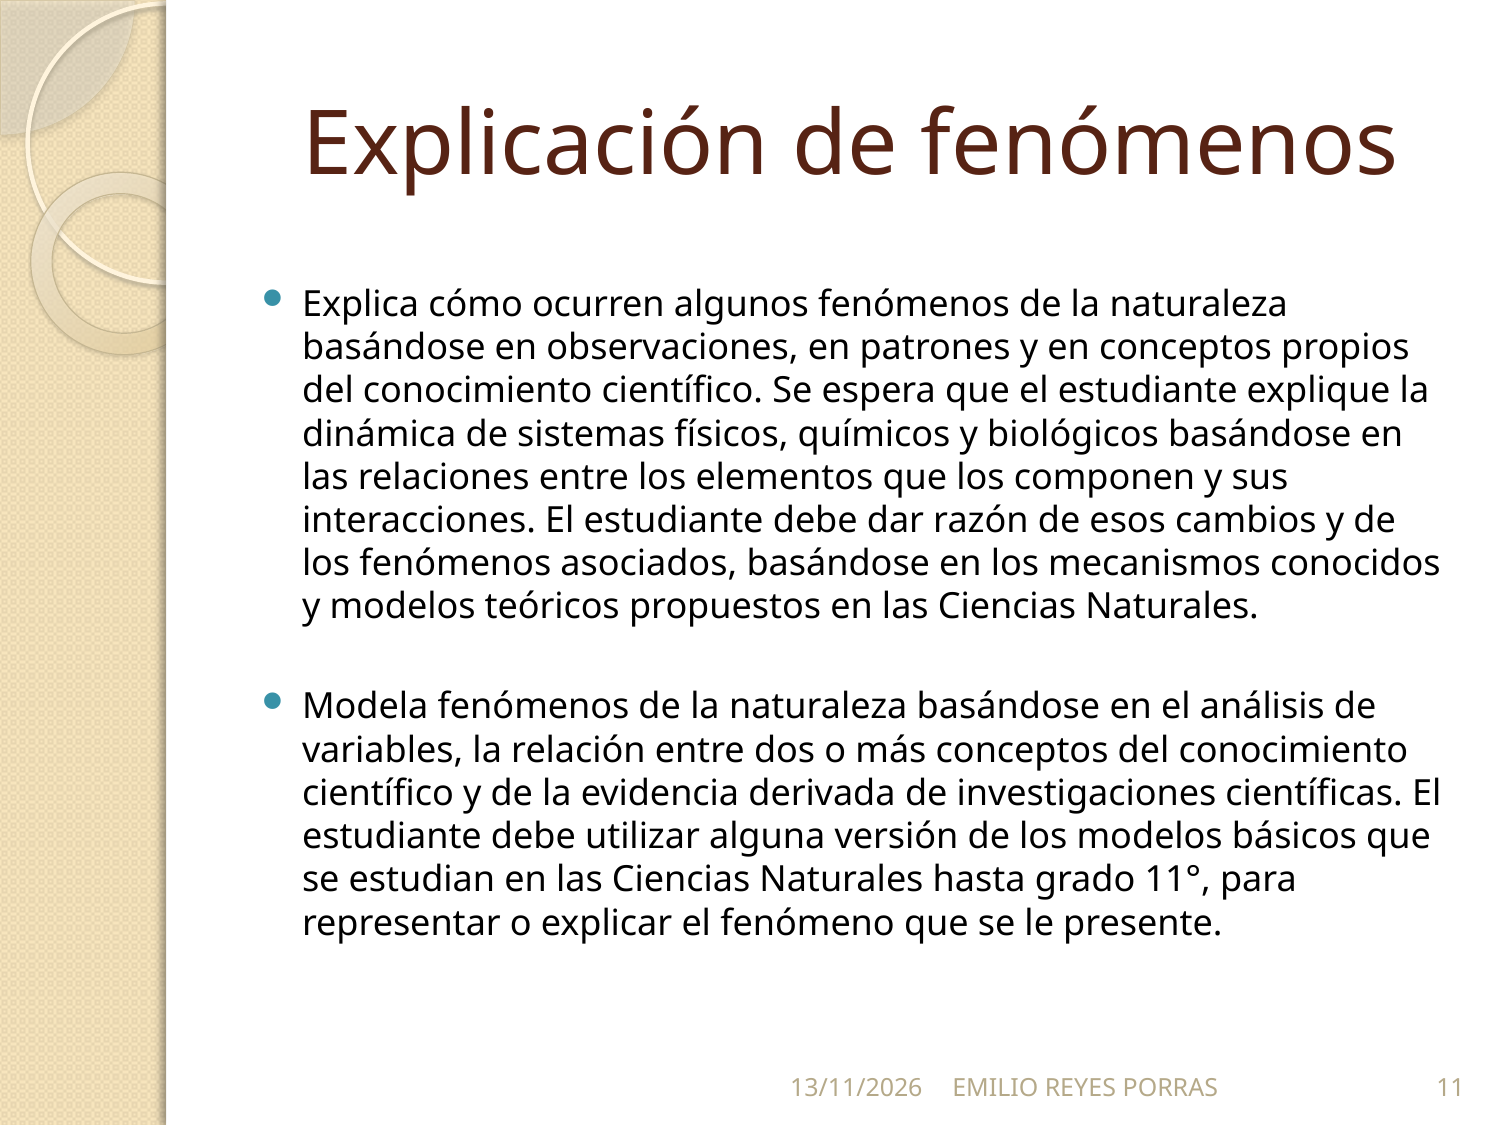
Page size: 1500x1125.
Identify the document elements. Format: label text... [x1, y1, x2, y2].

footer EMILIO REYES PORRAS [937, 1034, 1413, 1113]
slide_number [587, 1034, 937, 1113]
list Explica cómo ocurren algunos fenómenos de la naturaleza basándose en observaciones, en patrones y en conceptos propios del conocimiento científico. Se espera que el estudiante explique la dinámica de sistemas físicos, químicos y biológicos basándose en las relaciones entre los elementos que los componen y sus interacciones. El estudiante debe dar razón de esos cambios y de los fenómenos asociados, basándose en los mecanismos conocidos y modelos teóricos propuestos en las Ciencias Naturales. Modela fenómenos de la naturaleza basándose en el análisis de variables, la relación entre dos o más conceptos del conocimiento científico y de la evidencia derivada de investigaciones científicas. El estudiante debe utilizar alguna versión de los modelos básicos que se estudian en las Ciencias Naturales hasta grado 11°, para representar o explicar el fenómeno que se le presente. [235, 272, 1466, 965]
slide_number 11 [1413, 1034, 1488, 1113]
title Explicación de fenómenos [235, 45, 1466, 233]
